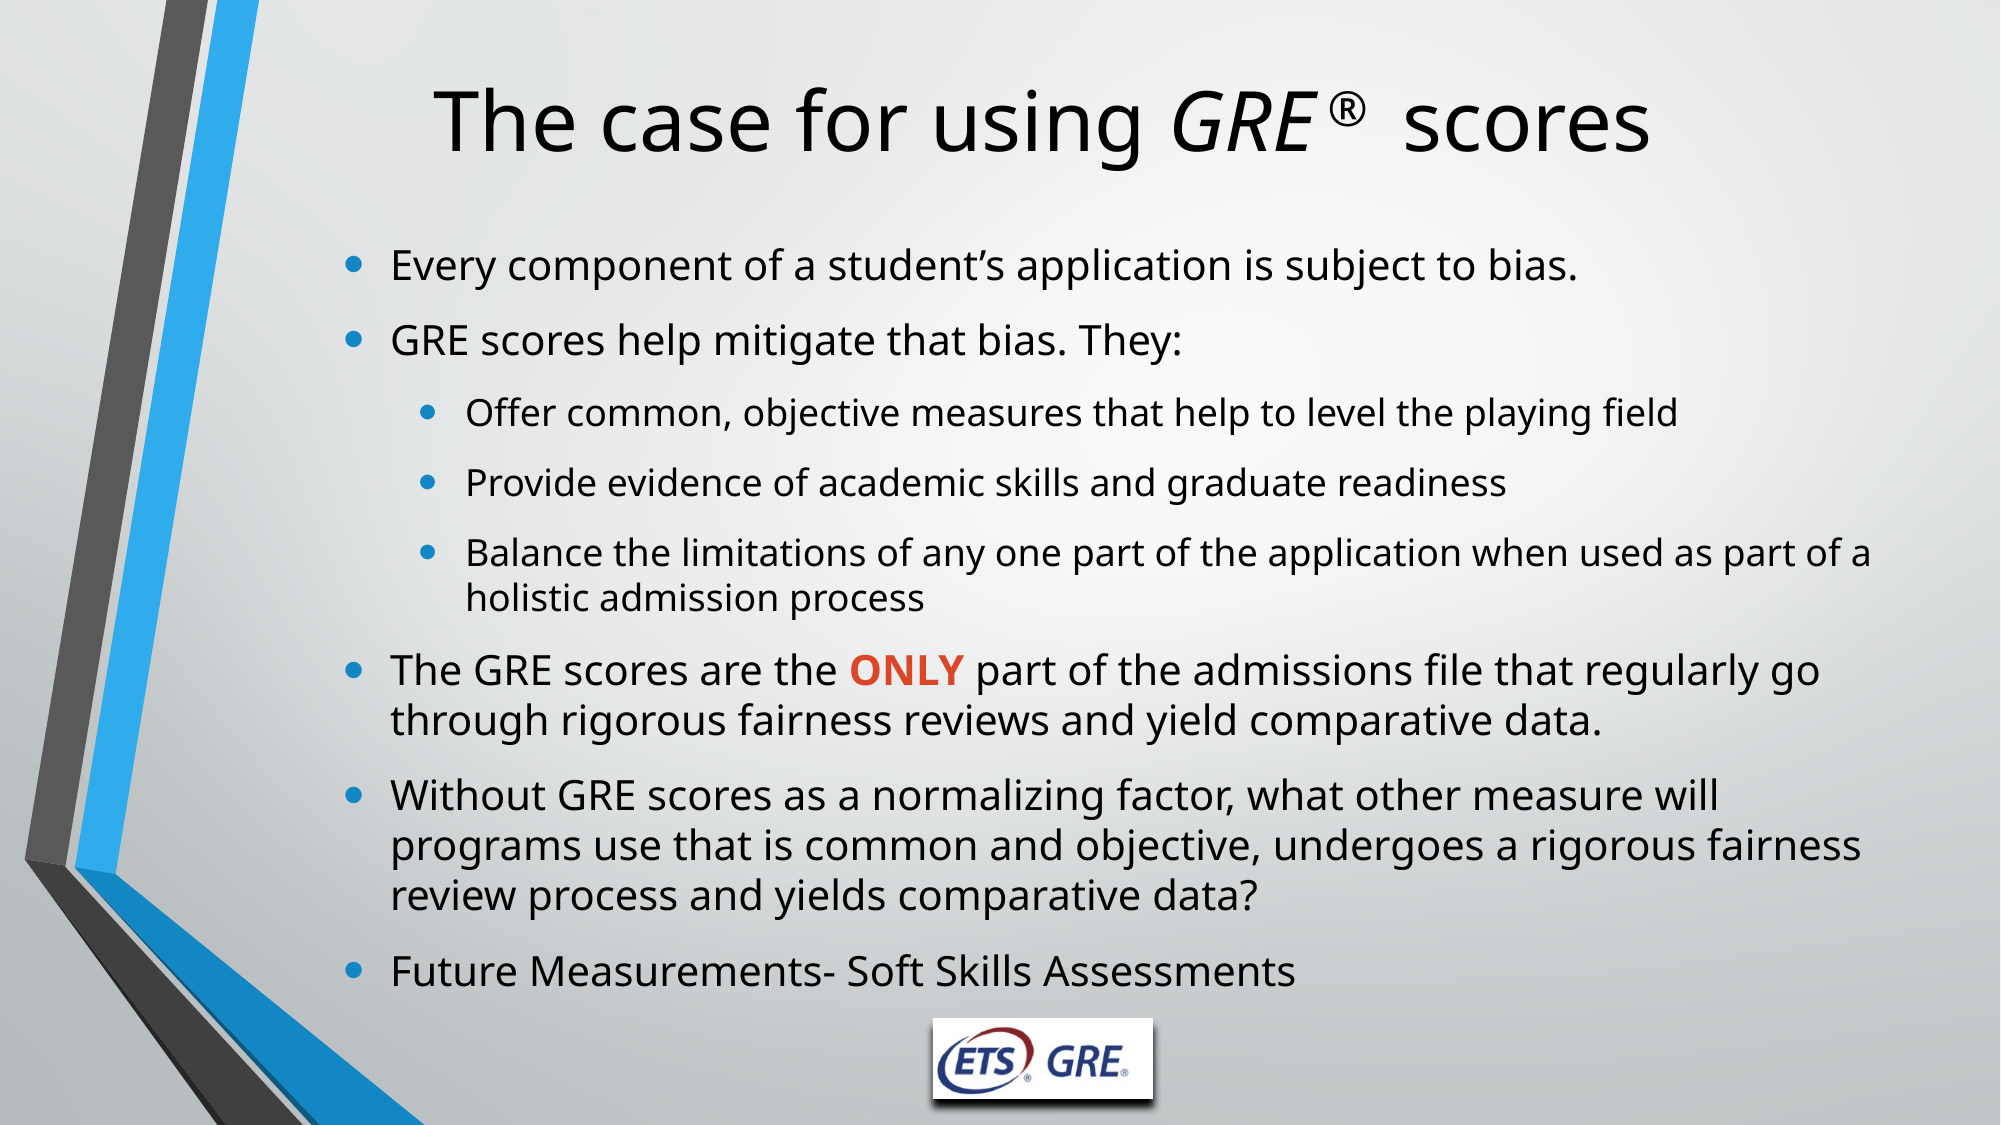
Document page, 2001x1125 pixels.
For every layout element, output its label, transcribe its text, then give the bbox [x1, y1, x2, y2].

title The case for using GRE® scores [166, 40, 1920, 196]
list Every component of a student’s application is subject to bias. GRE scores help mitigate that bias. They: Offer common, objective measures that help to level the playing field Provide evidence of academic skills and graduate readiness Balance the limitations of any one part of the application when used as part of a holistic admission process The GRE scores are the ONLY part of the admissions file that regularly go through rigorous fairness reviews and yield comparative data. Without GRE scores as a normalizing factor, what other measure will programs use that is common and objective, undergoes a rigorous fairness review process and yields comparative data? Future Measurements- Soft Skills Assessments [328, 214, 1892, 1019]
picture [932, 1018, 1154, 1100]
